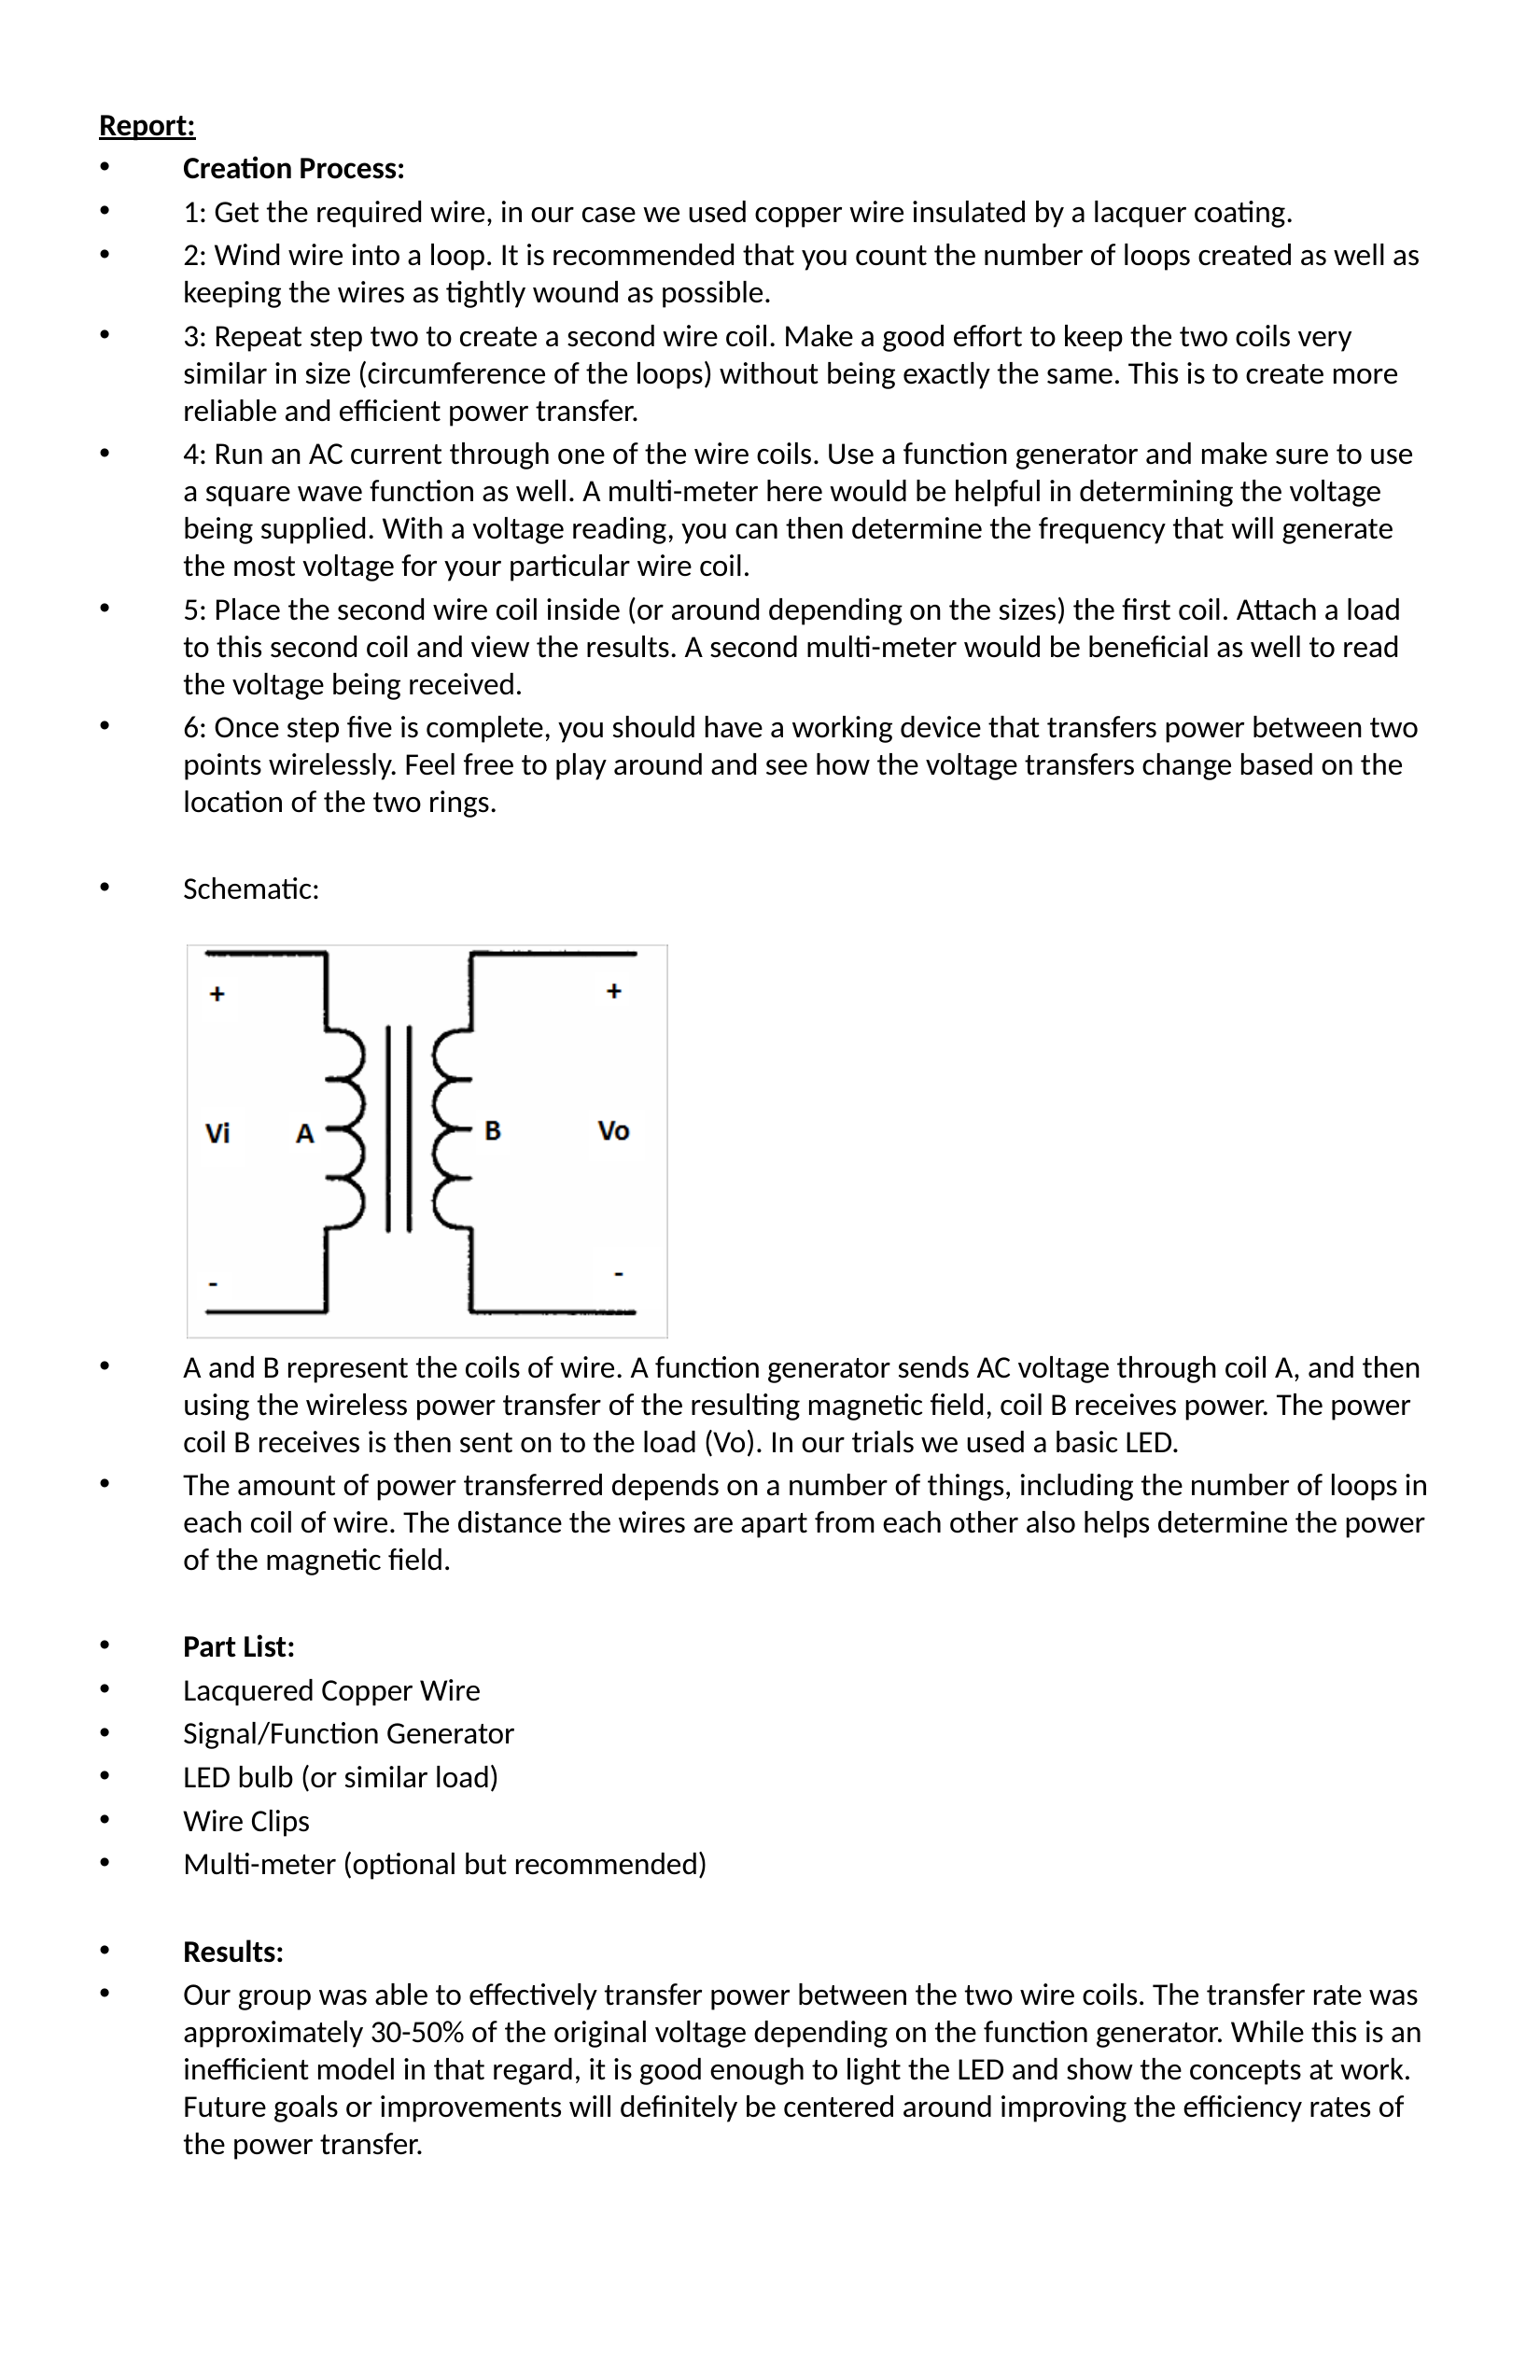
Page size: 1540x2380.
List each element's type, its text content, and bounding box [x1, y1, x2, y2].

picture [186, 945, 668, 1341]
list Report: Creation Process: 1: Get the required wire, in our case we used copper wire insulated by a lacquer coating. 2: Wind wire into a loop. It is recommended that you count the number of loops created as well as keeping the wires as tightly wound as possible. 3: Repeat step two to create a second wire coil. Make a good effort to keep the two coils very similar in size (circumference of the loops) without being exactly the same. This is to create more reliable and efficient power transfer. 4: Run an AC current through one of the wire coils. Use a function generator and make sure to use a square wave function as well. A multi-meter here would be helpful in determining the voltage being supplied. With a voltage reading, you can then determine the frequency that will generate the most voltage for your particular wire coil. 5: Place the second wire coil inside (or around depending on the sizes) the first coil. Attach a load to this second coil and view the results. A second multi-meter would be beneficial as well to read the voltage being received. 6: Once step five is complete, you should have a working device that transfers power between two points wirelessly. Feel free to play around and see how the voltage transfers change based on the location of the two rings. Schematic: A and B represent the coils of wire. A function generator sends AC voltage through coil A, and then using the wireless power transfer of the resulting magnetic field, coil B receives power. The power coil B receives is then sent on to the load (Vo). In our trials we used a basic LED. The amount of power transferred depends on a number of things, including the number of loops in each coil of wire. The distance the wires are apart from each other also helps determine the power of the magnetic field. Part List: Lacquered Copper Wire Signal/Function Generator LED bulb (or similar load) Wire Clips Multi-meter (optional but recommended) Results: Our group was able to effectively transfer power between the two wire coils. The transfer rate was approximately 30-50% of the original voltage depending on the function generator. While this is an inefficient model in that regard, it is good enough to light the LED and show the concepts at work. Future goals or improvements will definitely be centered around improving the efficiency rates of the power transfer. [77, 92, 1459, 2322]
